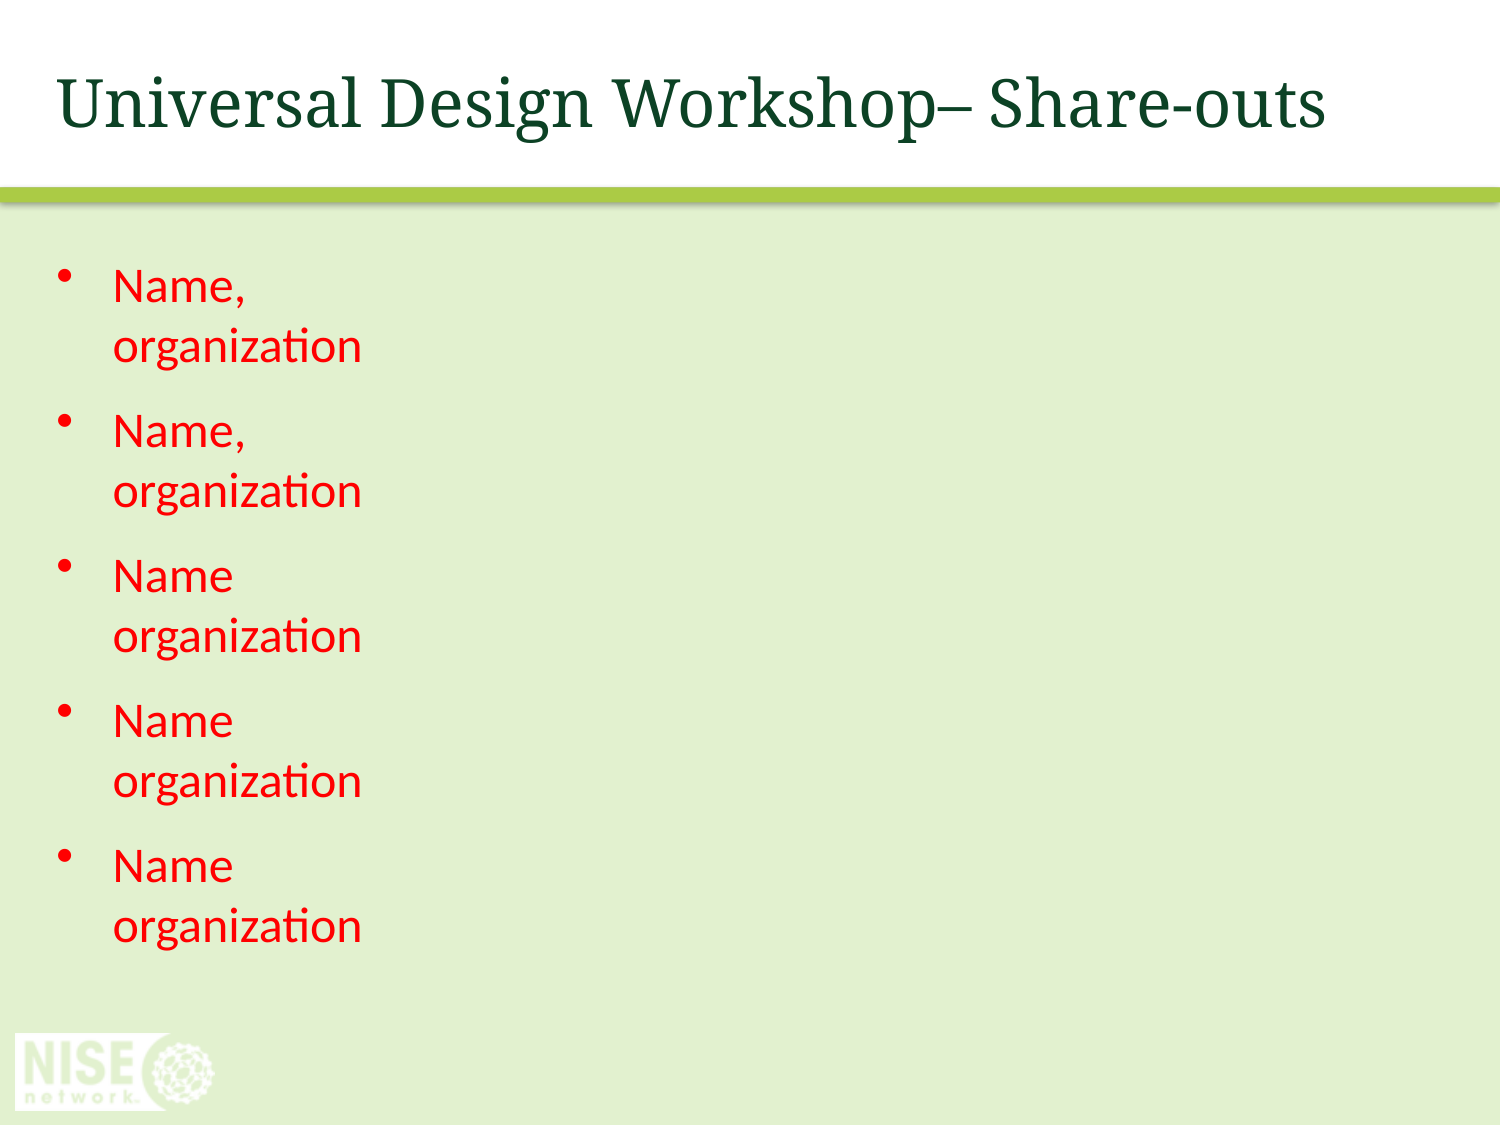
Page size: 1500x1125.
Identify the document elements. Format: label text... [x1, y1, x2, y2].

picture [15, 1033, 215, 1111]
text_box Name, organization Name, organization Name organization Name organization Name organization [41, 244, 1480, 1005]
text_box [0, 0, 1500, 186]
text_box [0, 187, 1500, 203]
title Universal Design Workshop– Share-outs [41, 45, 1463, 167]
